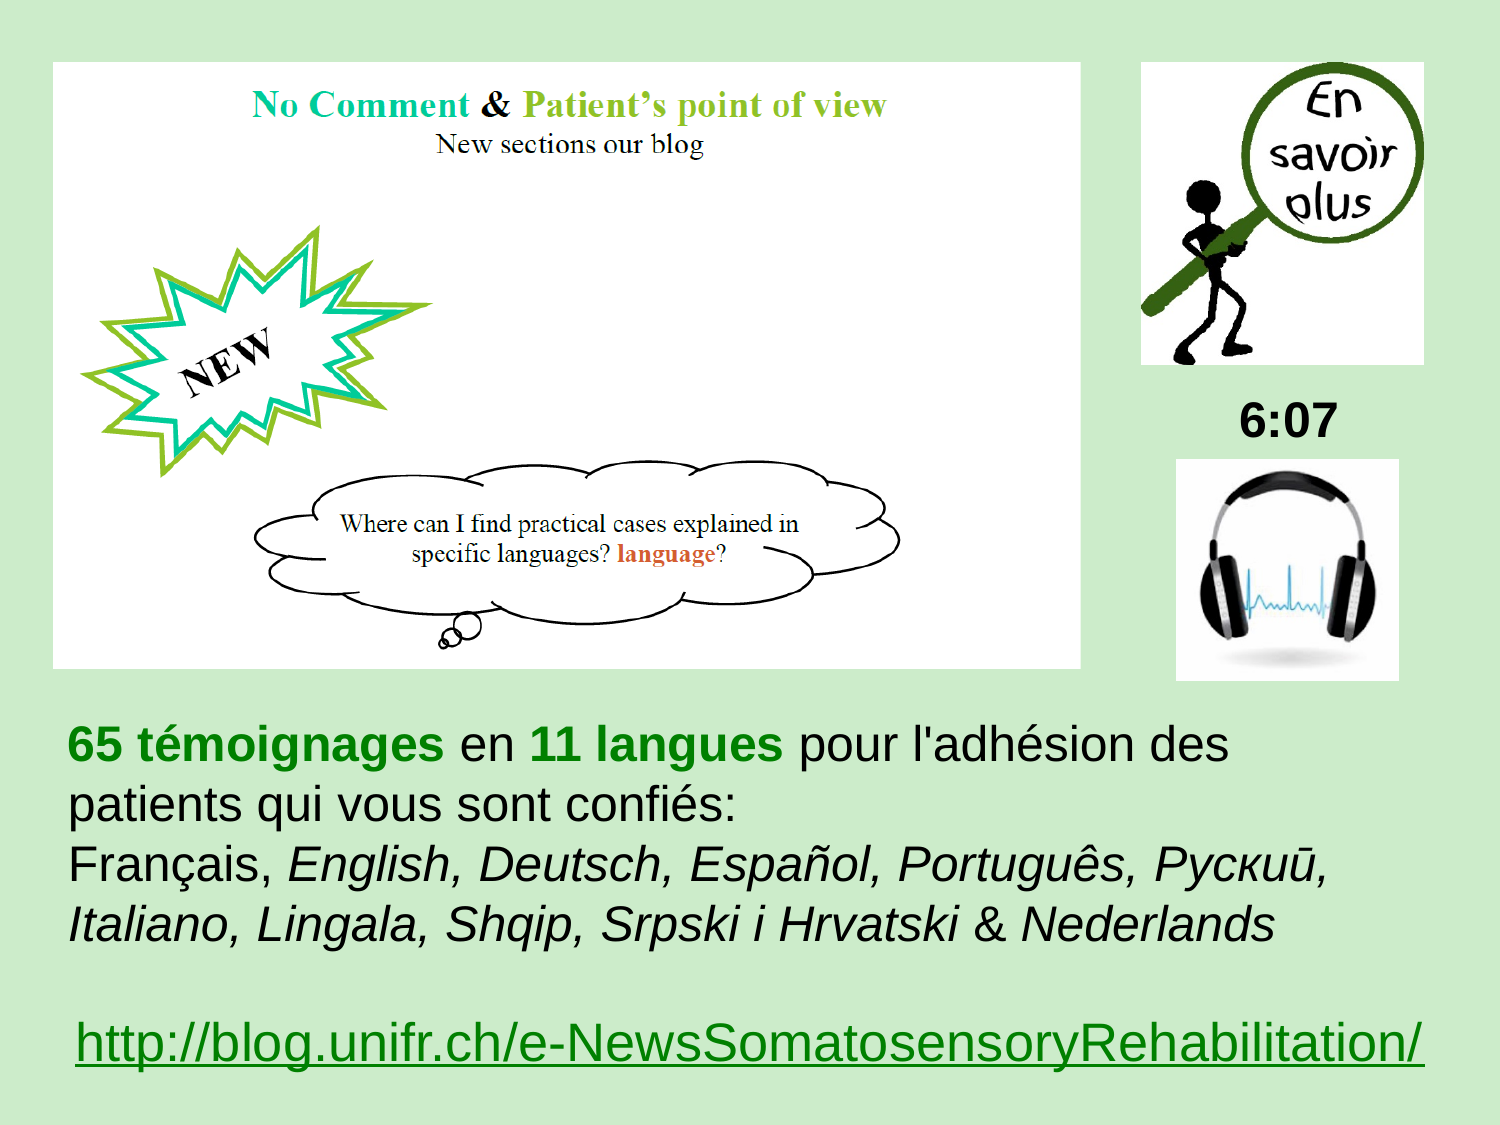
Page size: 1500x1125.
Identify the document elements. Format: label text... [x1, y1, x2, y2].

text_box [1176, 380, 1400, 681]
text_box http://blog.unifr.ch/e-NewsSomatosensoryRehabilitation/ [0, 999, 1500, 1080]
text_box 65 témoignages en 11 langues pour l'adhésion des patients qui vous sont confiés: Français, English, Deutsch, Español, Português, Рускиӣ, Italiano, Lingala, Shqip, Srpski i Hrvatski & Nederlands [53, 704, 1407, 959]
picture [1141, 62, 1424, 366]
picture [52, 62, 1081, 670]
